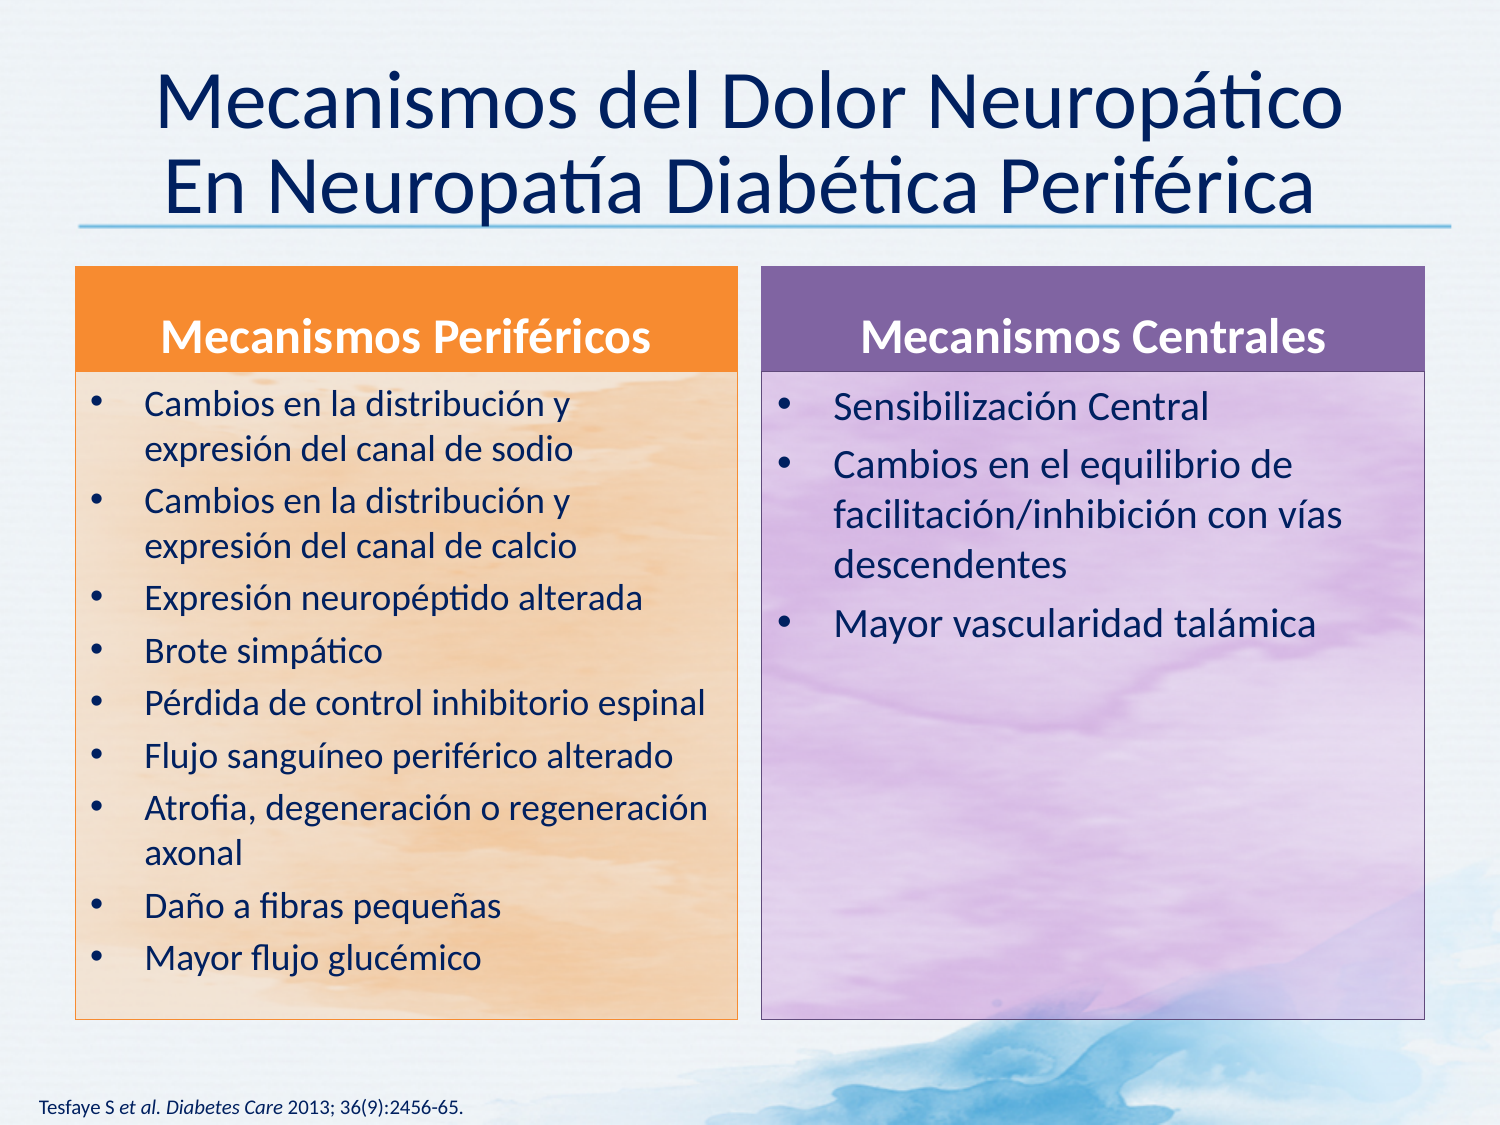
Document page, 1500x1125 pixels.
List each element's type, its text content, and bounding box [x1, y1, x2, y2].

picture [0, 0, 1500, 1125]
text_box Tesfaye S et al. Diabetes Care 2013; 36(9):2456-65. [24, 1085, 480, 1125]
list Mecanismos Periféricos [75, 266, 738, 371]
list Cambios en la distribución y expresión del canal de sodio Cambios en la distribución y expresión del canal de calcio Expresión neuropéptido alterada Brote simpático Pérdida de control inhibitorio espinal Flujo sanguíneo periférico alterado Atrofia, degeneración o regeneración axonal Daño a fibras pequeñas Mayor flujo glucémico [75, 371, 738, 1020]
list Sensibilización Central Cambios en el equilibrio de facilitación/inhibición con vías descendentes Mayor vascularidad talámica [761, 371, 1425, 1020]
text_box Mecanismos del Dolor Neuropático En Neuropatía Diabética Periférica [74, 52, 1425, 240]
list Mecanismos Centrales [761, 266, 1425, 371]
